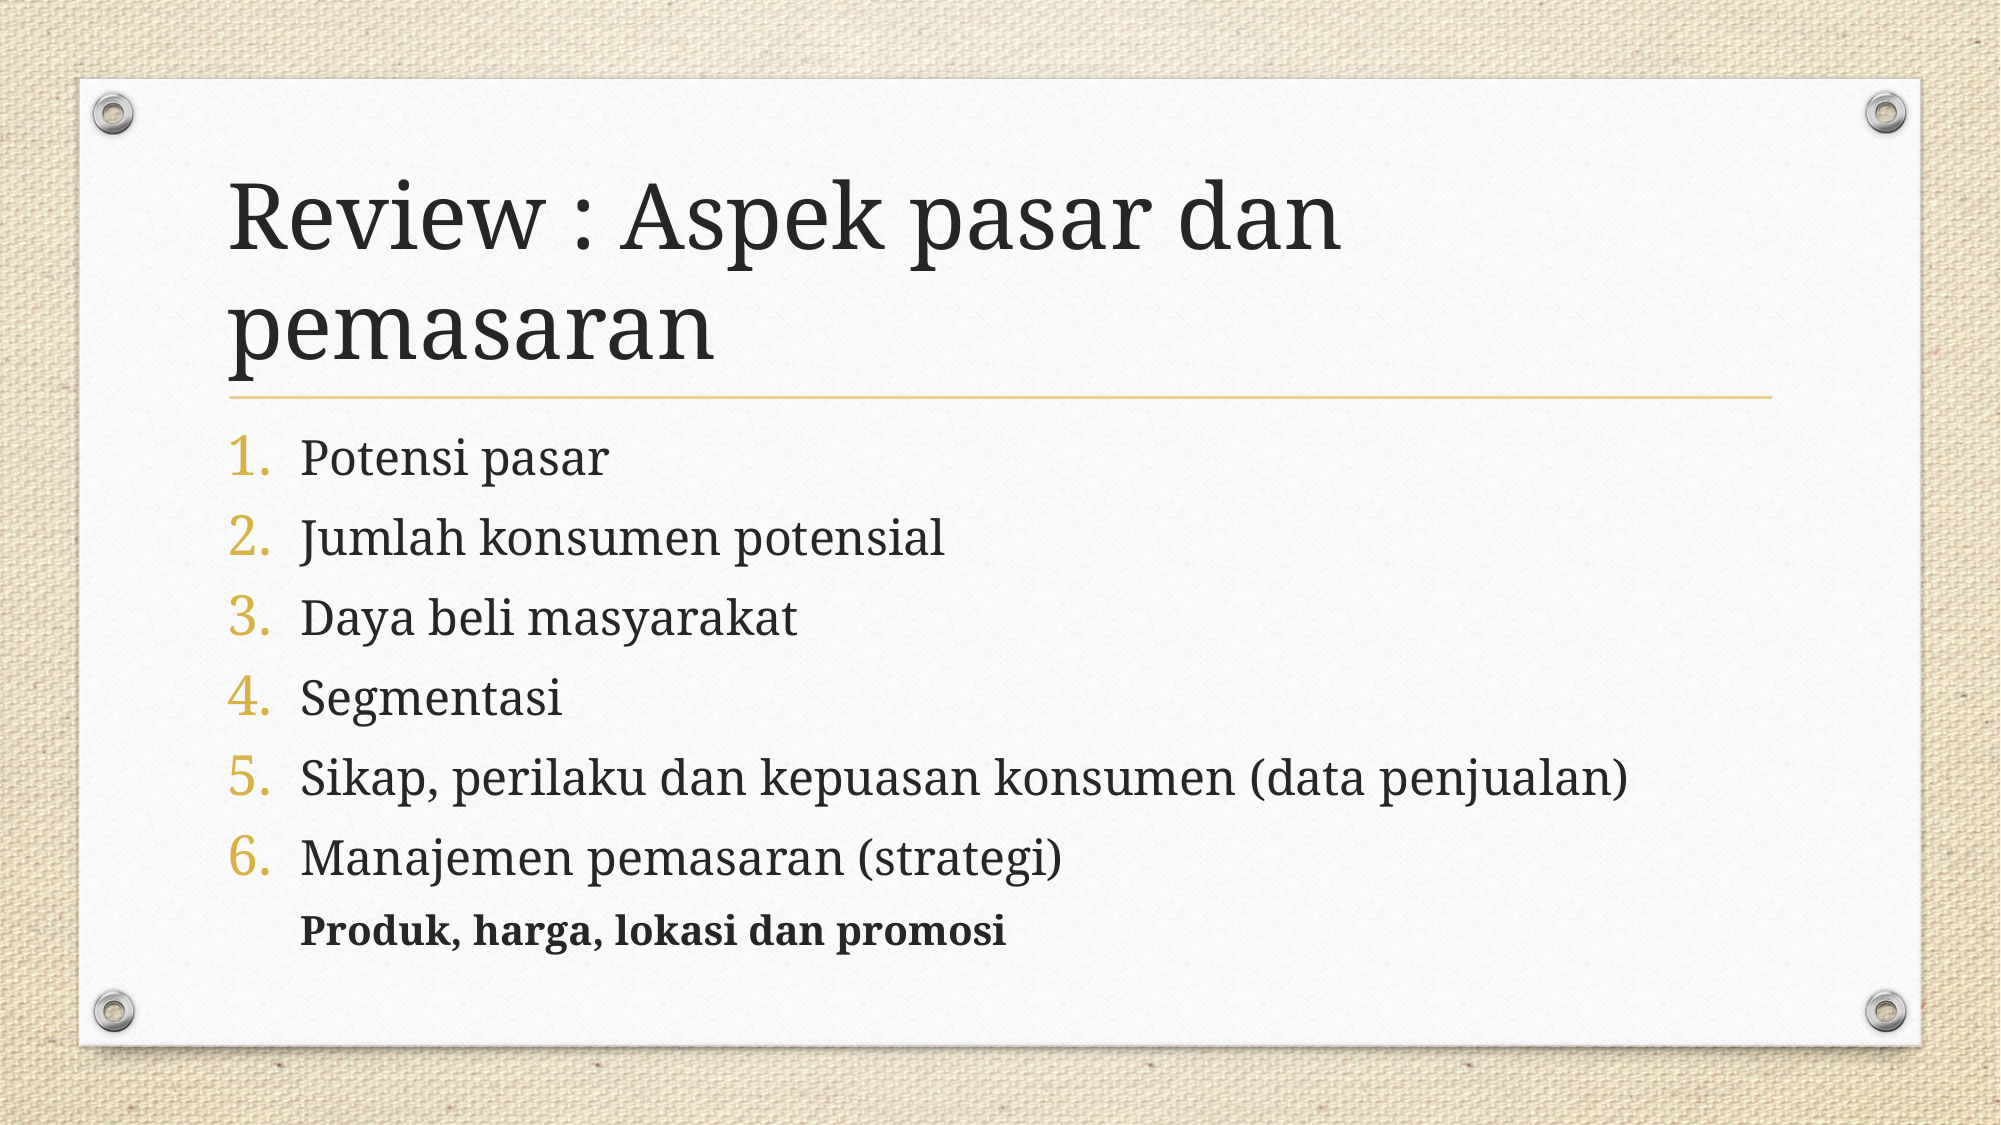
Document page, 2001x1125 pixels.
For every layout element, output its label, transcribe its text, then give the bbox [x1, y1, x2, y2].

picture [0, 0, 2001, 1125]
list Potensi pasar Jumlah konsumen potensial Daya beli masyarakat Segmentasi Sikap, perilaku dan kepuasan konsumen (data penjualan) Manajemen pemasaran (strategi) Produk, harga, lokasi dan promosi [212, 419, 1788, 964]
title Review : Aspek pasar dan pemasaran [212, 161, 1788, 375]
